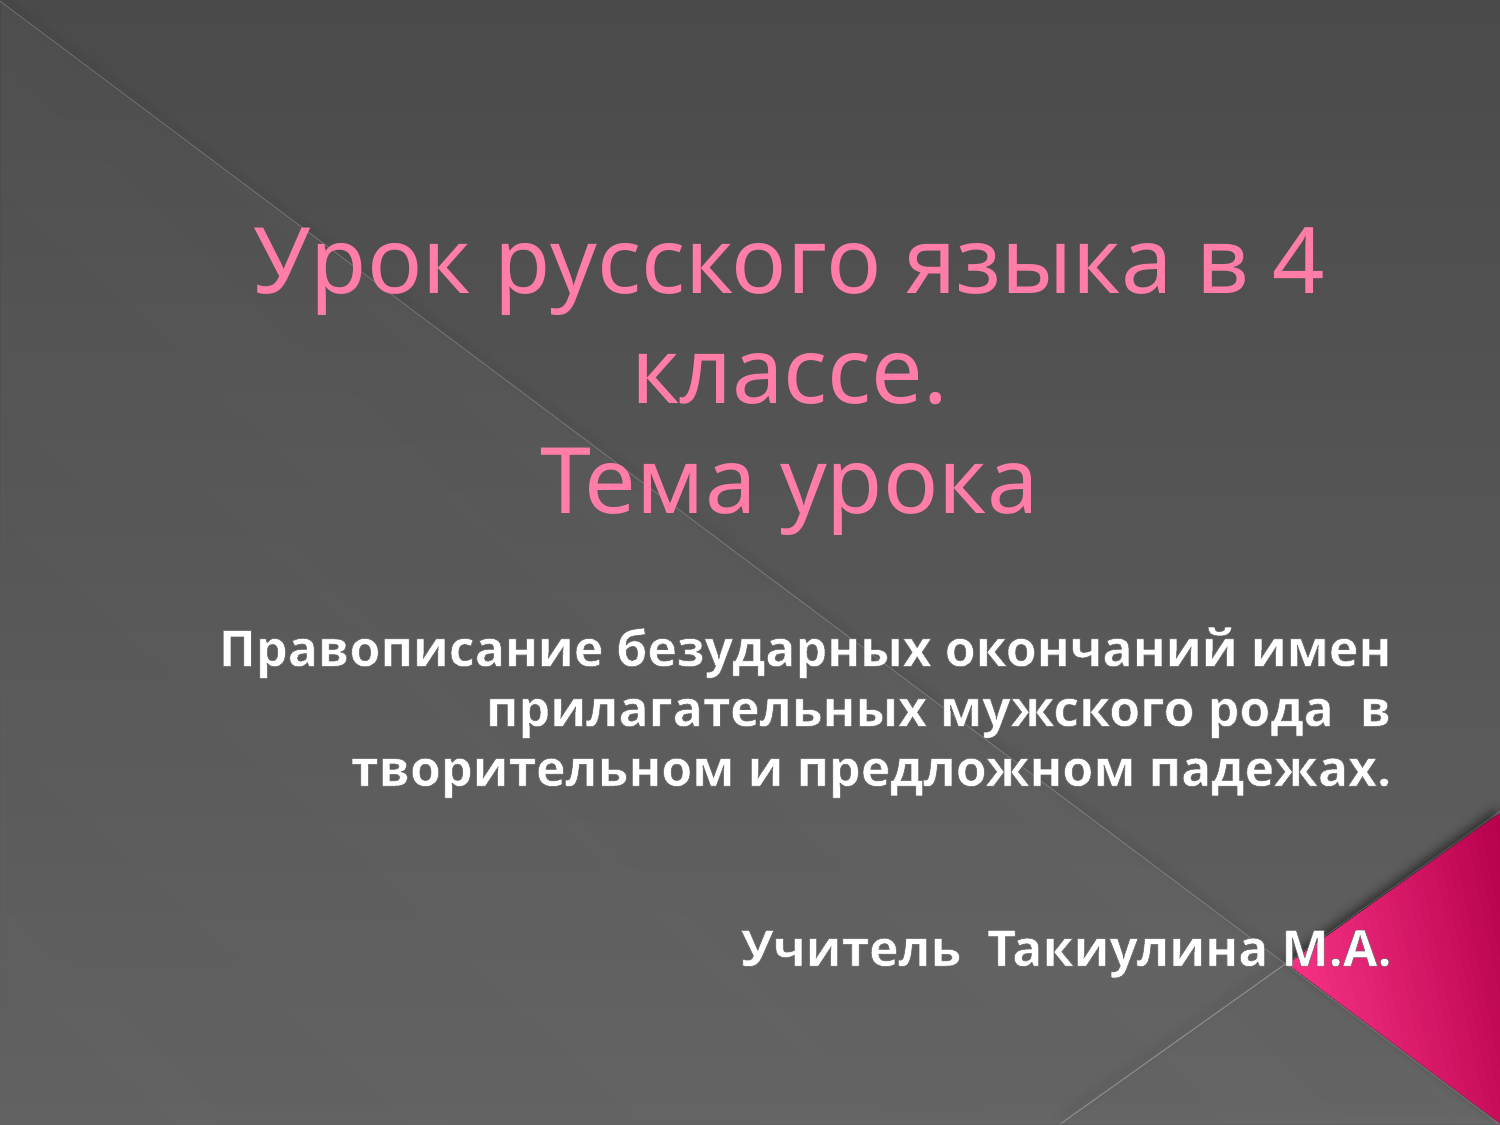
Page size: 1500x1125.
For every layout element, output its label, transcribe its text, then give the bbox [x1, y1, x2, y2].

title Урок русского языка в 4 классе. Тема урока [88, 58, 1412, 369]
subtitle Правописание безударных окончаний имен прилагательных мужского рода в творительном и предложном падежах. Учитель Такиулина М.А. [88, 369, 1412, 985]
